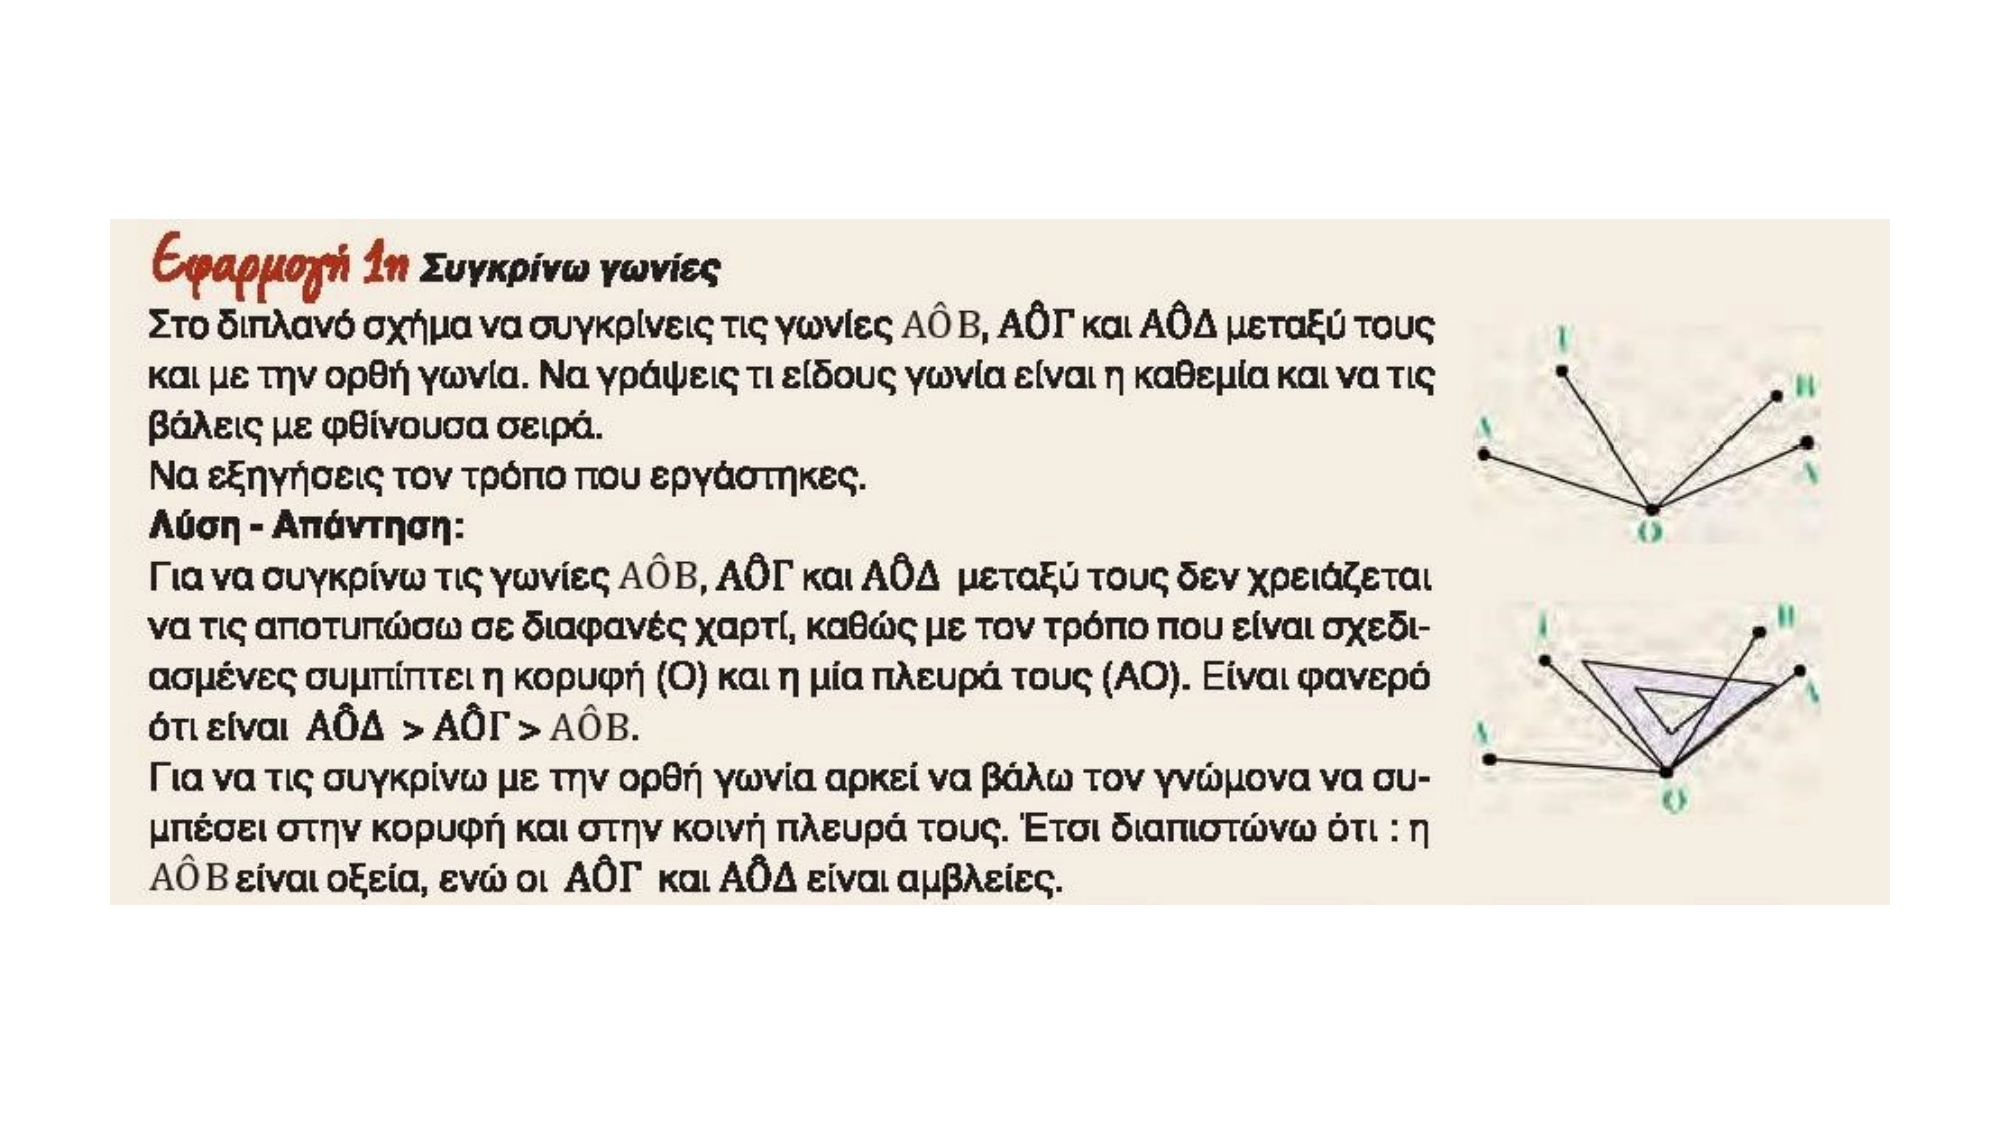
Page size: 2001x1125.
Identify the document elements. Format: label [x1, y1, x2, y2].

picture [110, 219, 1890, 905]
